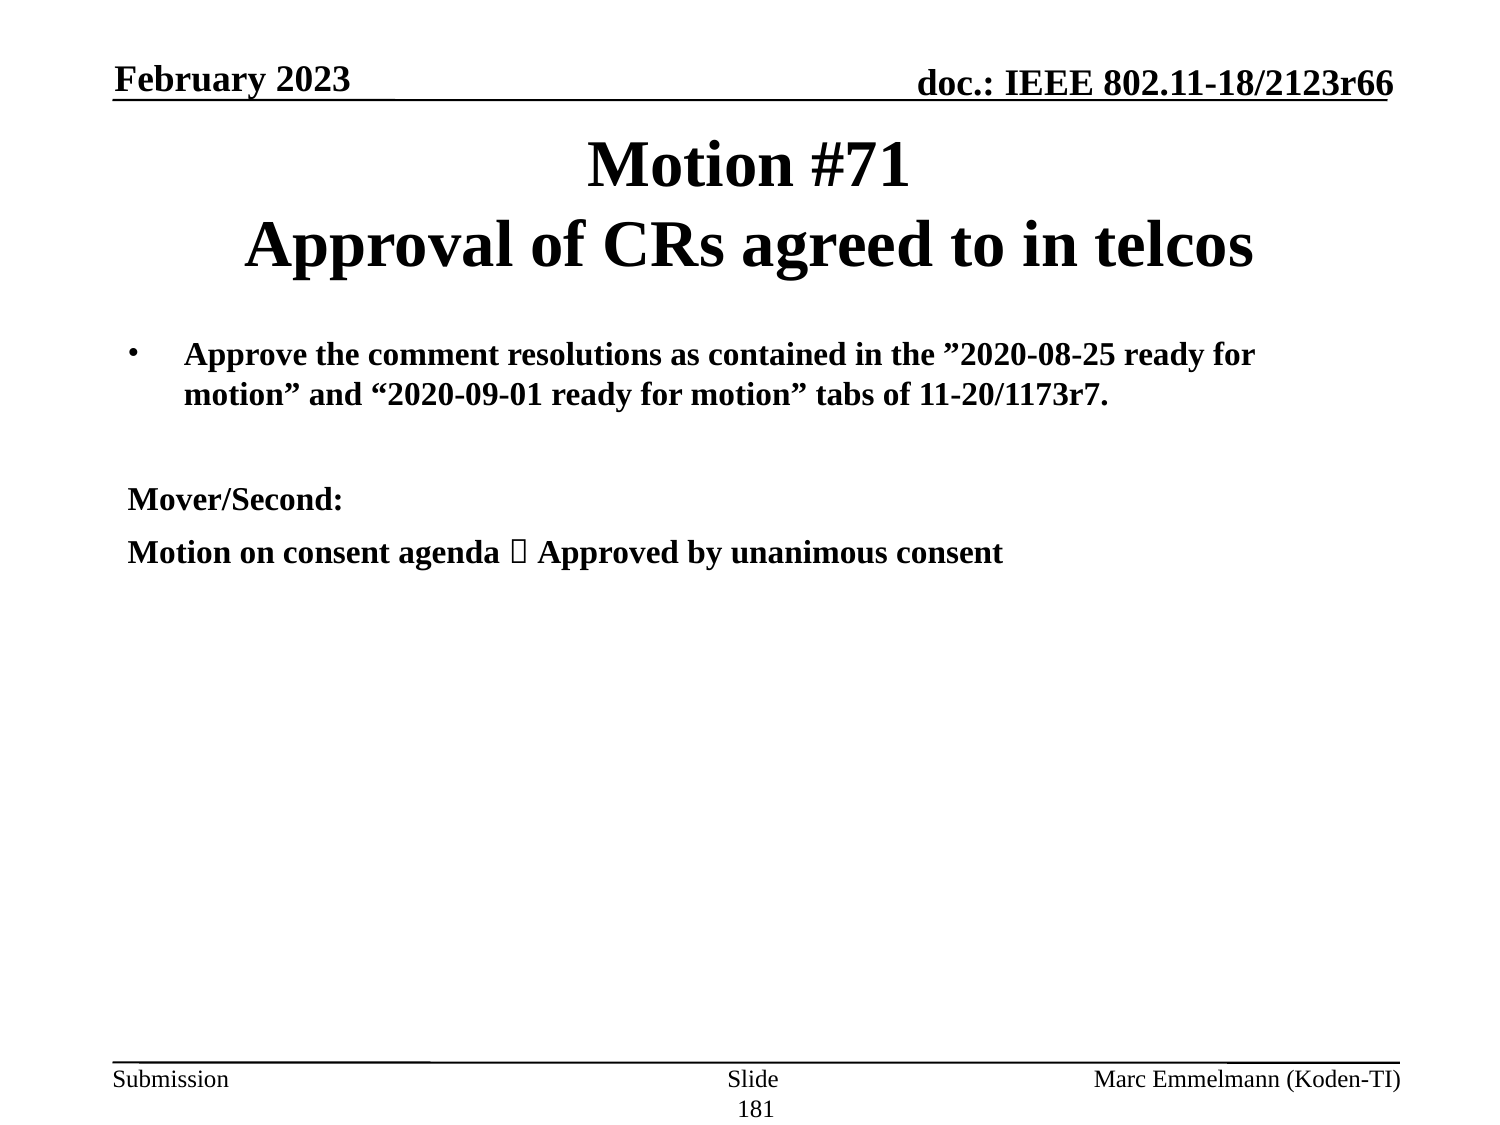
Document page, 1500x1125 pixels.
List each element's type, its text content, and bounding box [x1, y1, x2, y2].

title Motion #71 Approval of CRs agreed to in telcos [112, 112, 1388, 288]
list Approve the comment resolutions as contained in the ”2020-08-25 ready for motion” and “2020-09-01 ready for motion” tabs of 11-20/1173r7. Mover/Second: Motion on consent agenda  Approved by unanimous consent [112, 324, 1388, 1000]
slide_number Slide 181 [712, 1061, 800, 1123]
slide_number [114, 54, 423, 100]
footer Marc Emmelmann (Koden-TI) [878, 1061, 1402, 1093]
